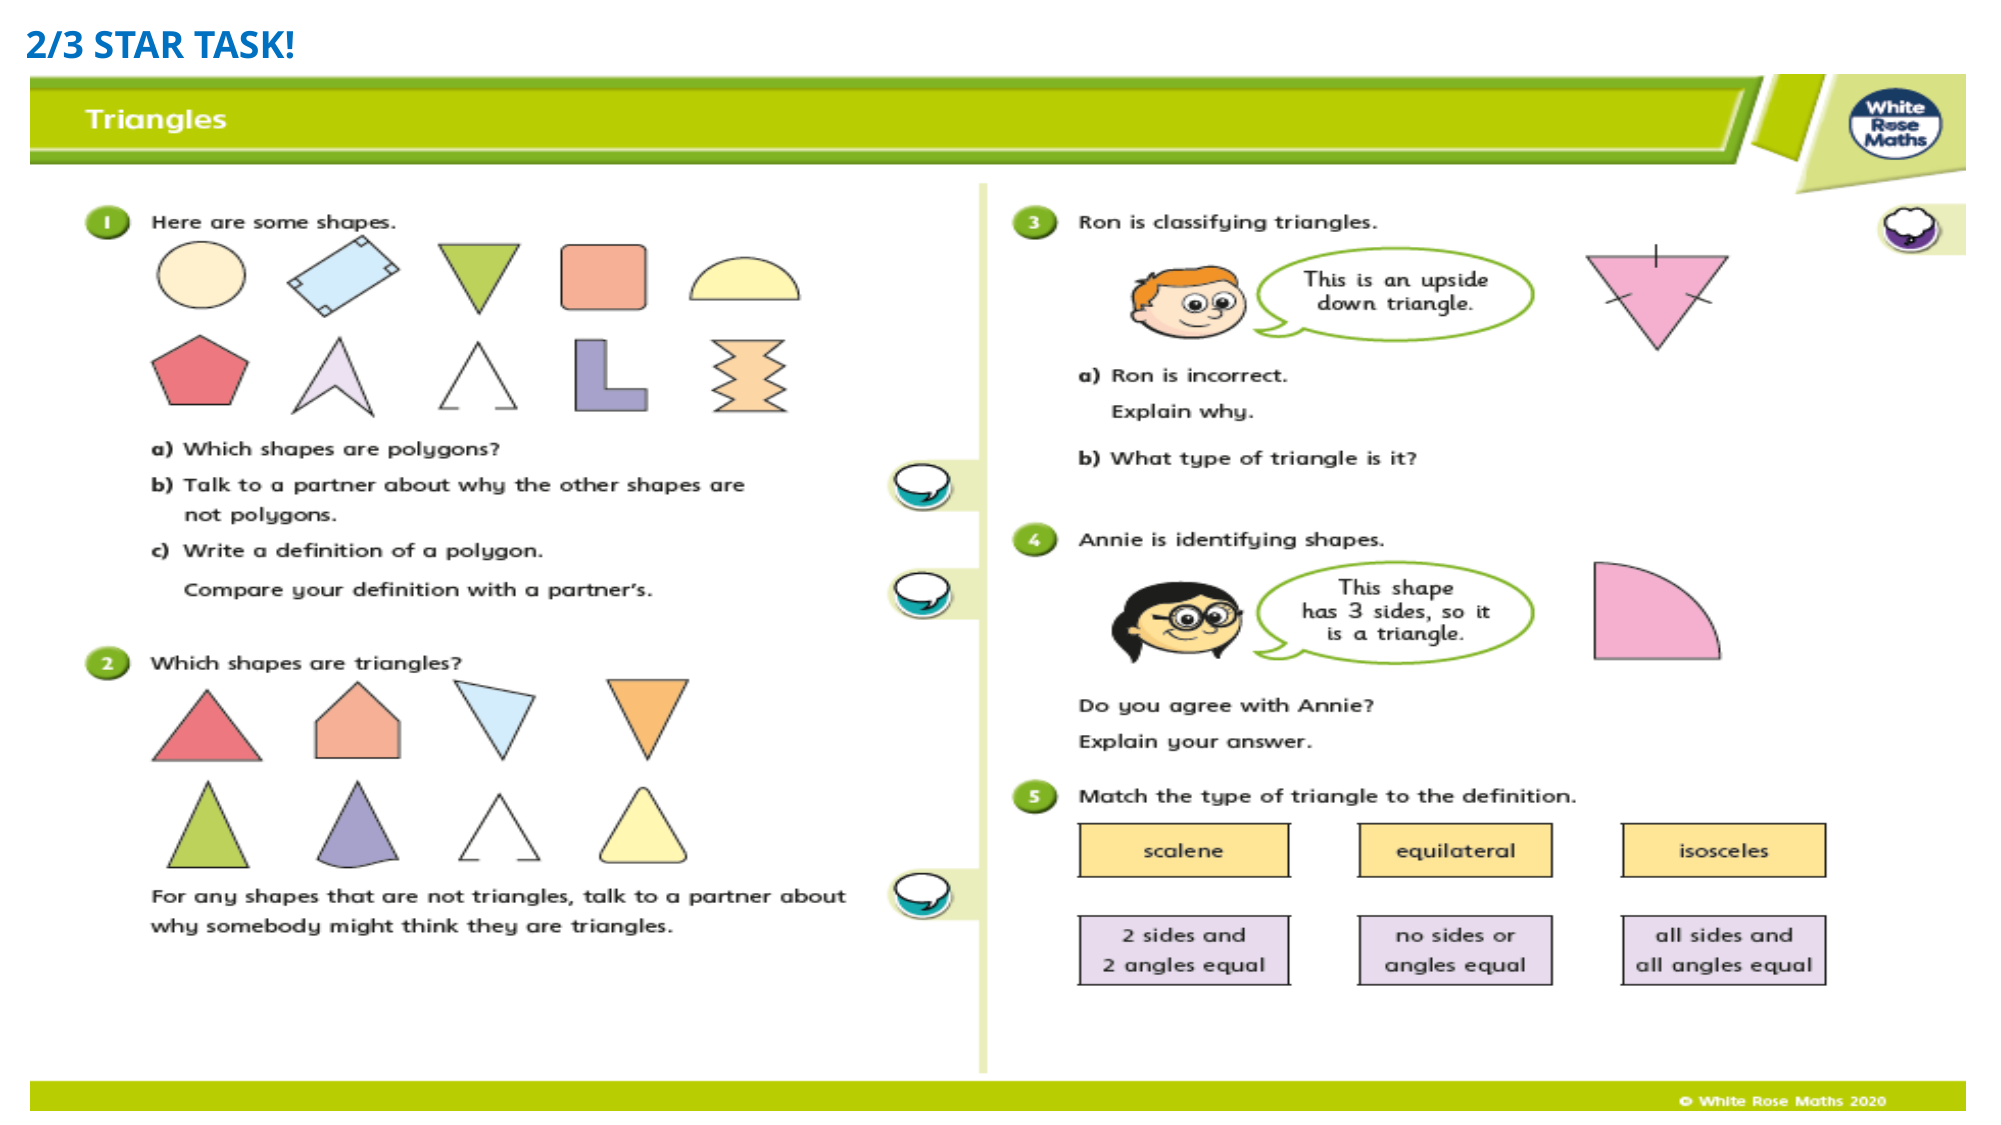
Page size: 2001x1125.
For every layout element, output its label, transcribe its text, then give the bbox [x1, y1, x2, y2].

text_box 2/3 STAR TASK! [10, 13, 380, 74]
picture [30, 74, 1966, 1111]
